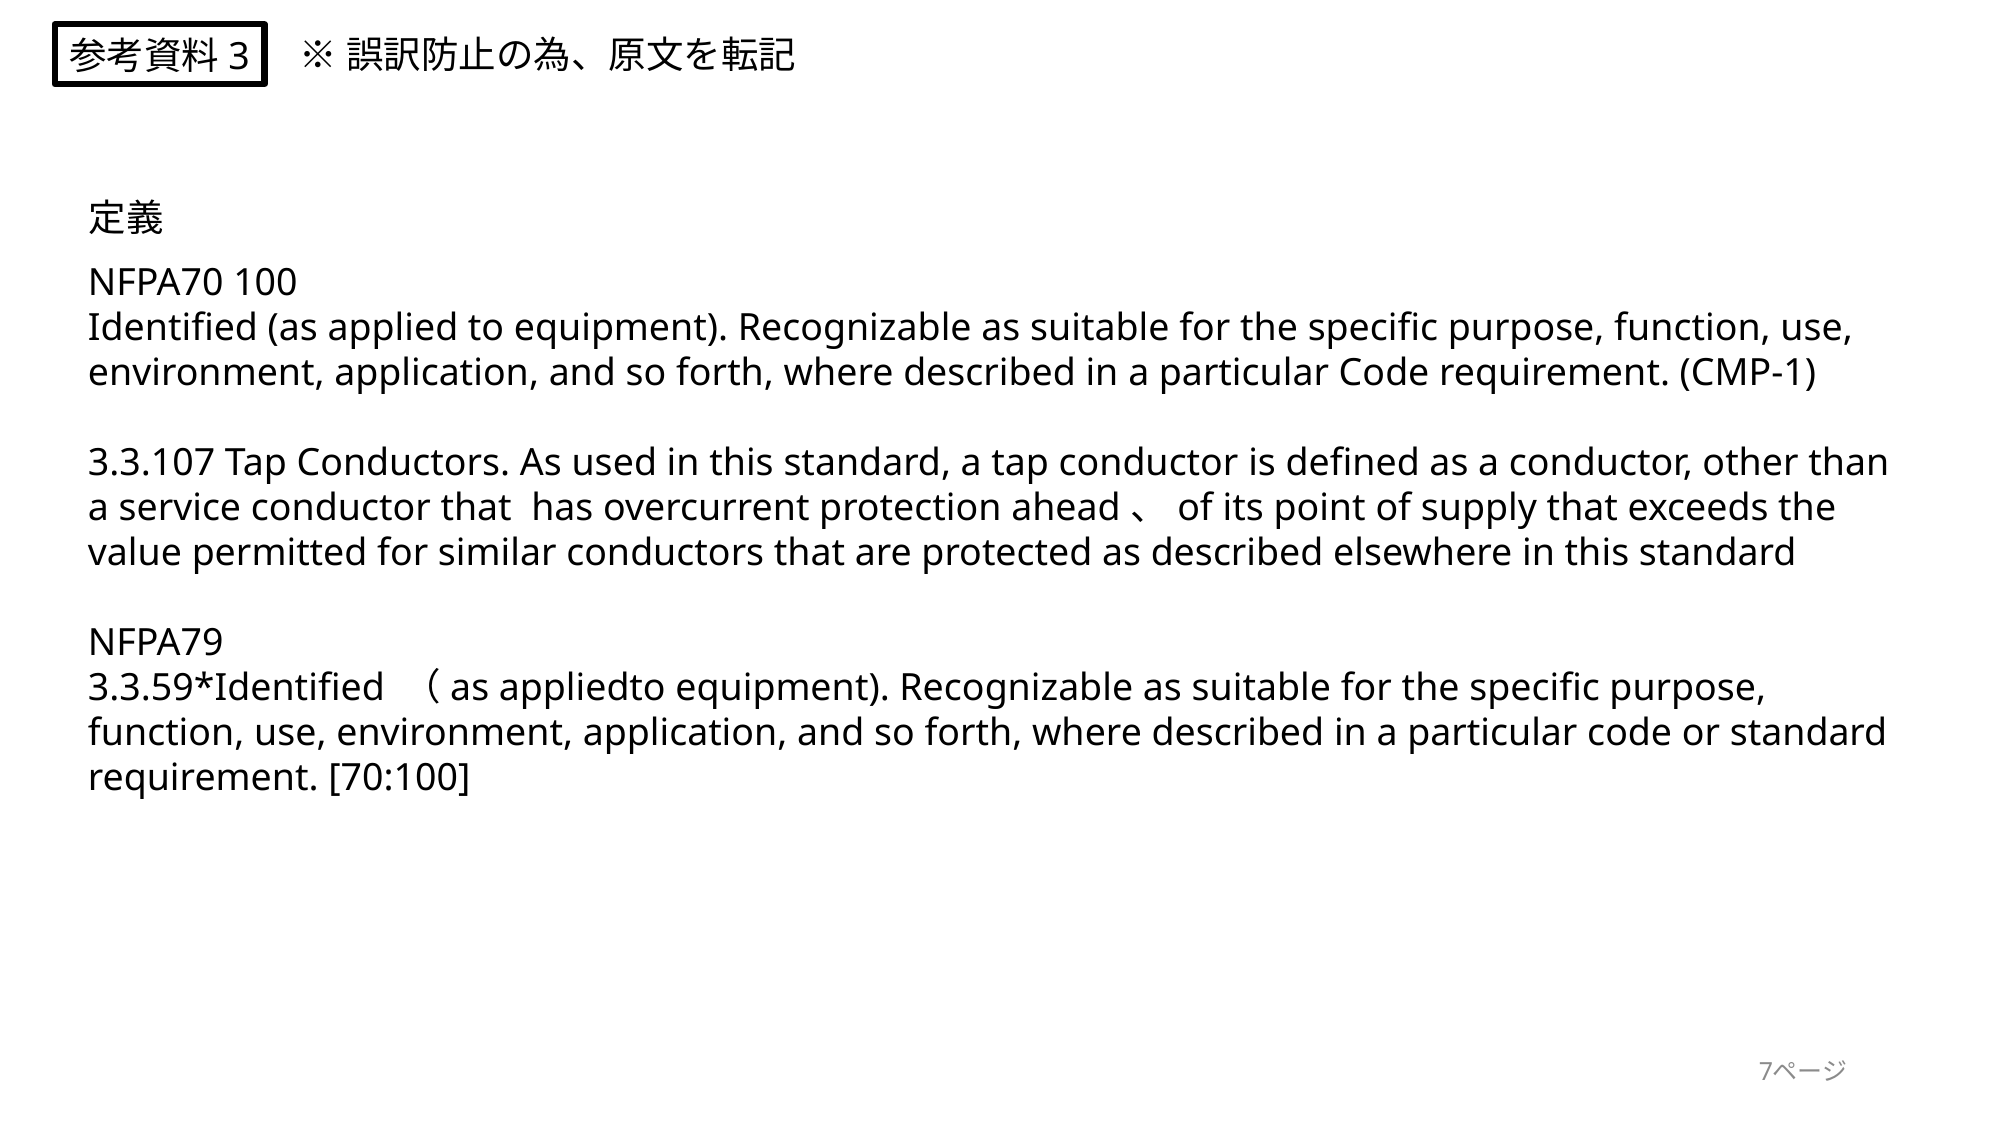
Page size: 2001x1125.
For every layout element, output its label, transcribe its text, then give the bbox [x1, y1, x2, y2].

text_box NFPA70 100 Identified (as applied to equipment). Recognizable as suitable for the specific purpose, function, use, environment, application, and so forth, where described in a particular Code requirement. (CMP-1) 3.3.107 Tap Conductors. As used in this standard, a tap conductor is defined as a conductor, other than a service conductor that has overcurrent protection ahead、of its point of supply that exceeds the value permitted for similar conductors that are protected as described elsewhere in this standard NFPA79 3.3.59*Identified （as appliedto equipment). Recognizable as suitable for the specific purpose, function, use, environment, application, and so forth, where described in a particular code or standard requirement. [70:100] [73, 250, 1927, 895]
text_box 定義 [73, 187, 179, 247]
slide_number 7ページ [1412, 1042, 1863, 1103]
text_box ※誤訳防止の為、原文を転記 [284, 23, 969, 84]
text_box 参考資料3 [54, 24, 265, 85]
